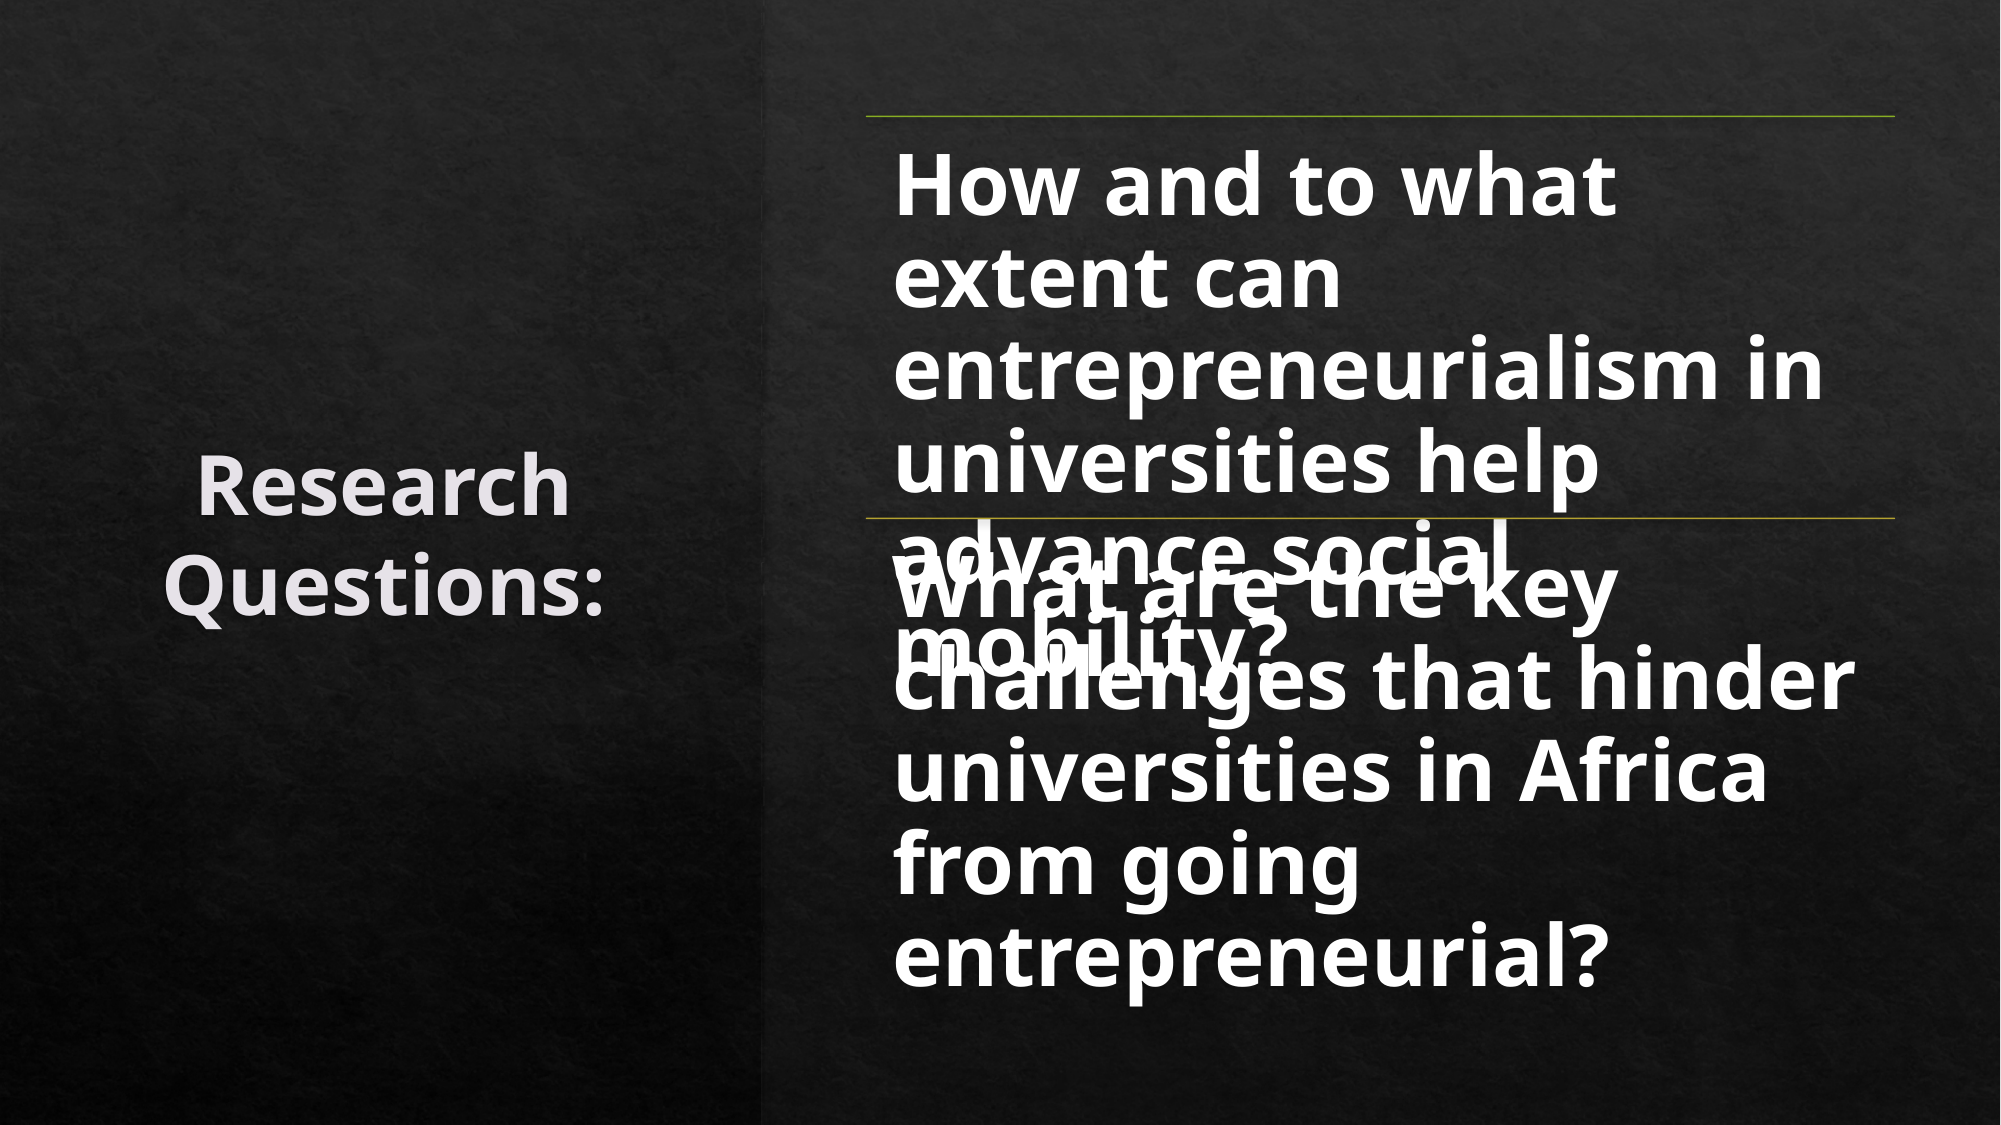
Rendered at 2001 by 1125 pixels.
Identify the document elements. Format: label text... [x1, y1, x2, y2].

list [866, 116, 1895, 921]
picture [760, 0, 2000, 1125]
title Research Questions: [103, 99, 664, 966]
